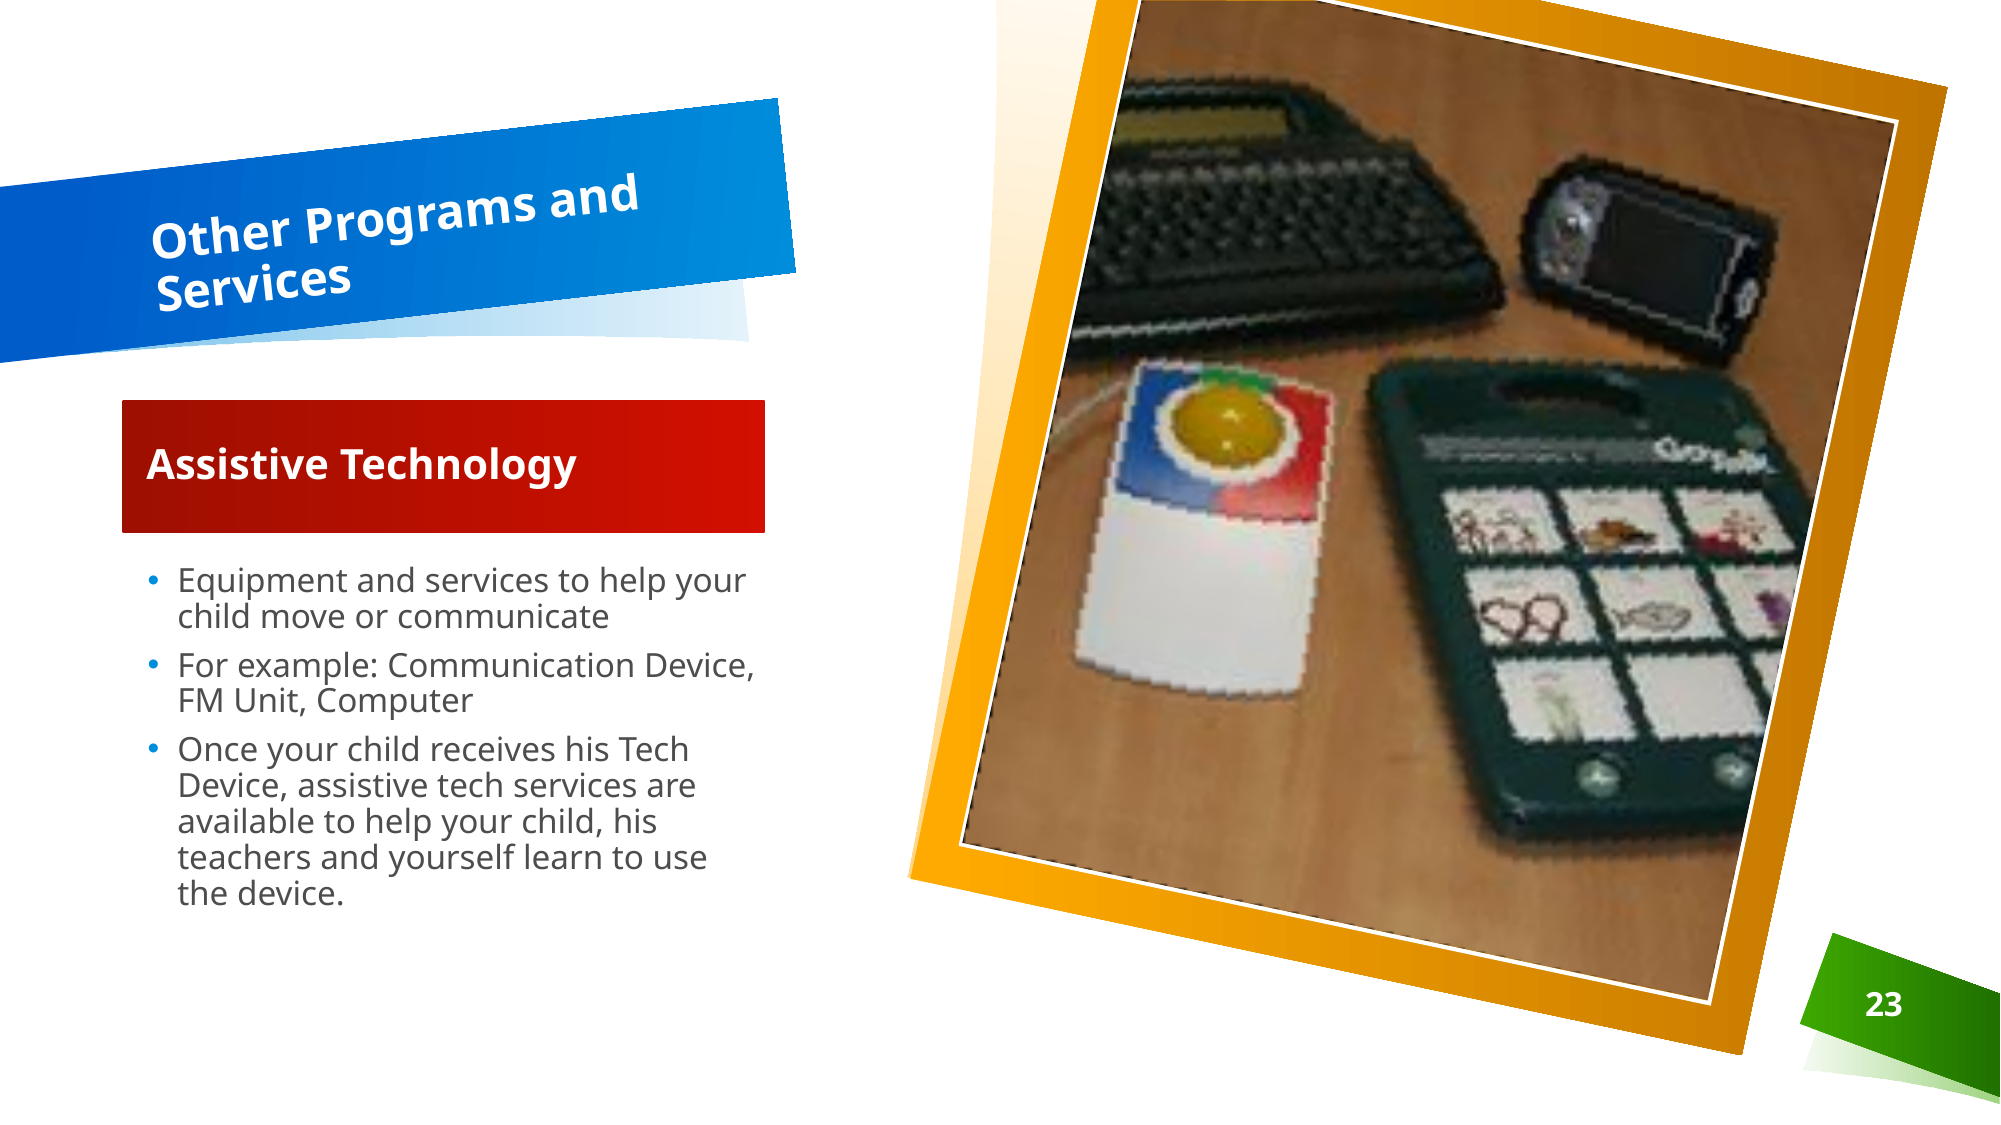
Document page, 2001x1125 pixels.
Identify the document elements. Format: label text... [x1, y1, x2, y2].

list Assistive Technology [122, 400, 765, 533]
list Equipment and services to help your child move or communicate For example: Communication Device, FM Unit, Computer Once your child receives his Tech Device, assistive tech services are available to help your child, his teachers and yourself learn to use the device. [132, 556, 775, 926]
picture [963, 0, 1895, 1001]
slide_number 23 [1831, 975, 1937, 1036]
title Other Programs and Services [132, 144, 787, 332]
